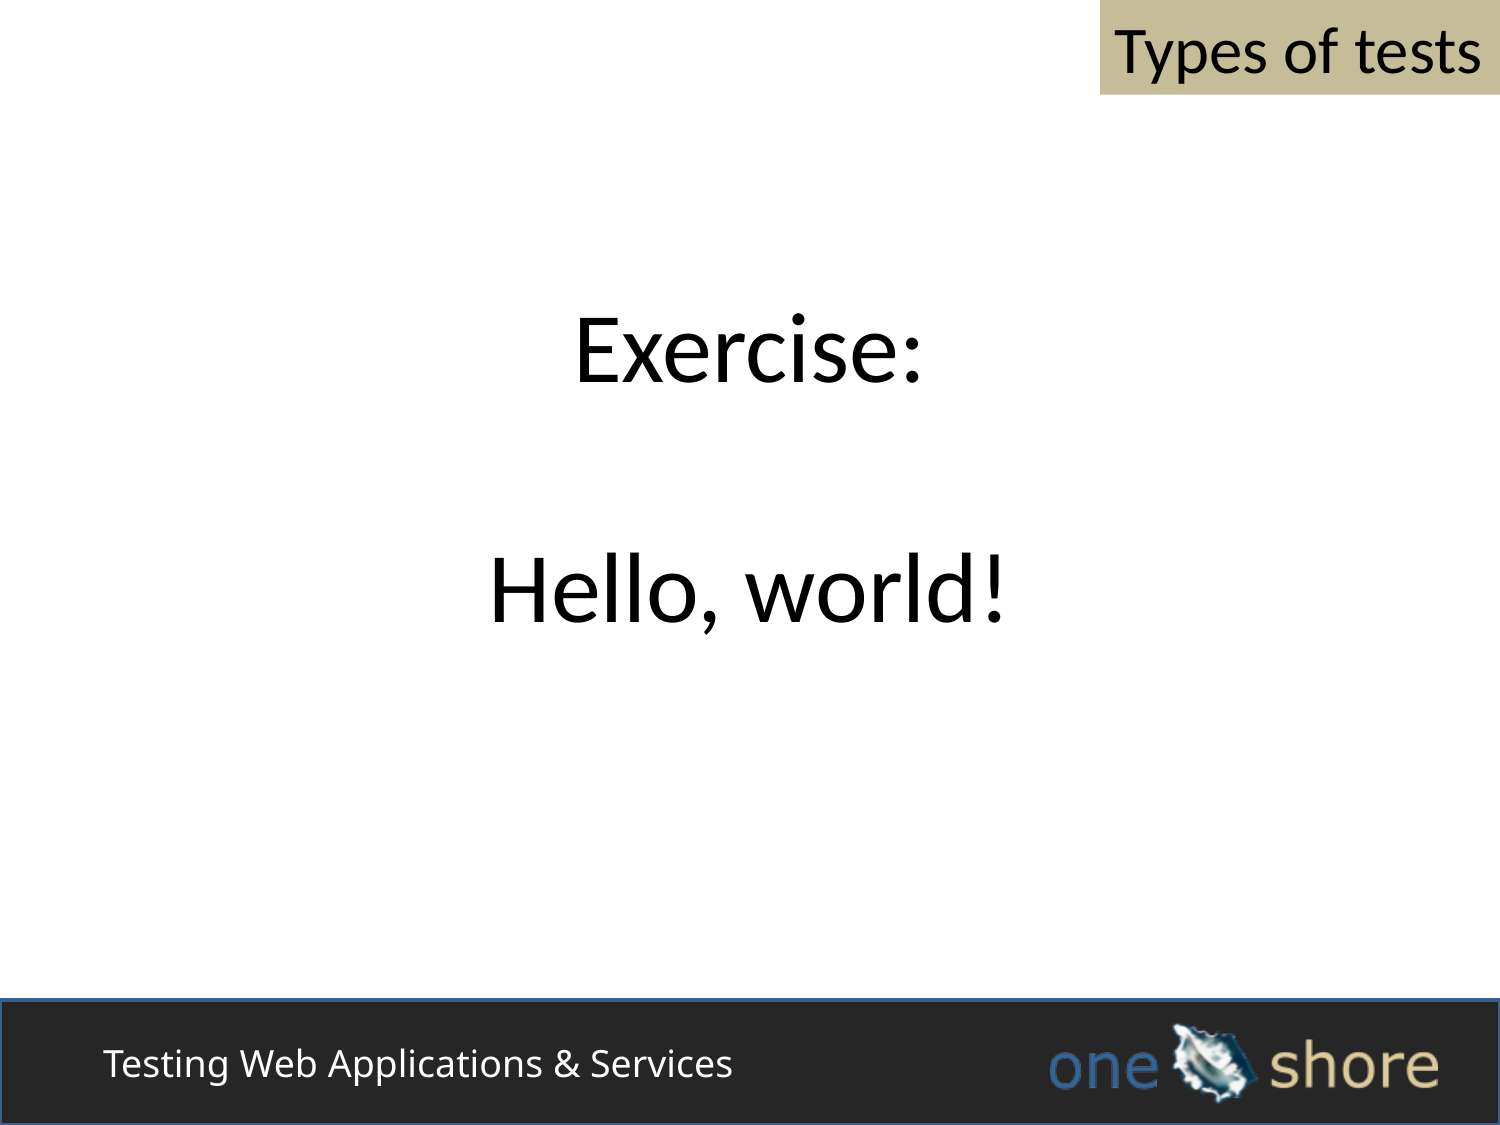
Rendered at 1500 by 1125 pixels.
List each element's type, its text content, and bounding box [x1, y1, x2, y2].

picture [1049, 1017, 1438, 1108]
text_box [0, 998, 1500, 1125]
text_box Types of tests [1100, 0, 1500, 95]
text_box Testing Web Applications & Services [37, 1032, 800, 1092]
text_box Exercise: Hello, world! [0, 275, 1500, 650]
